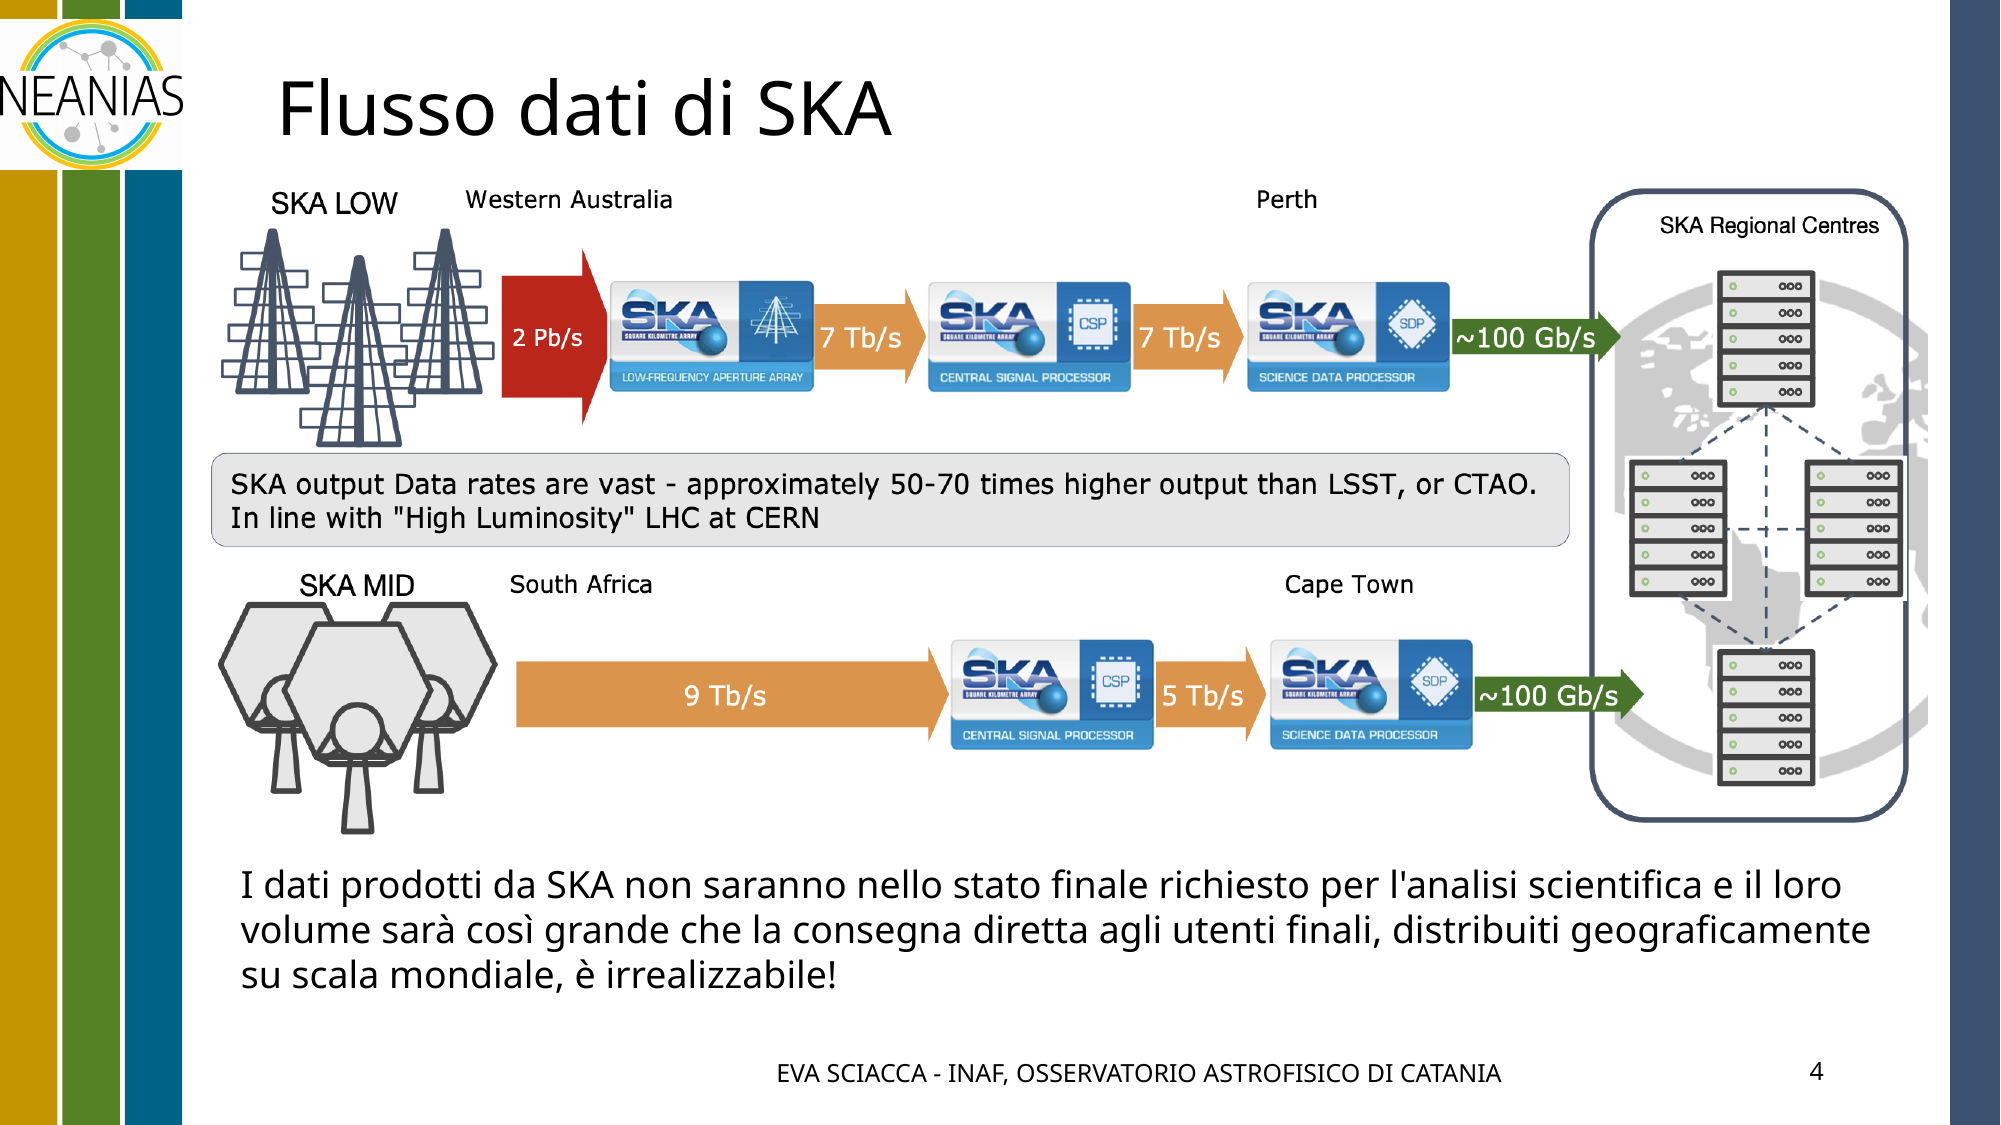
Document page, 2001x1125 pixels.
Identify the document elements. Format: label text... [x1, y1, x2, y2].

footer Eva Sciacca - INAF, Osservatorio Astrofisico di Catania [761, 1042, 1735, 1103]
slide_number 4 [1766, 1042, 1867, 1103]
title Flusso dati di SKA [261, 29, 1867, 167]
text_box I dati prodotti da SKA non saranno nello stato finale richiesto per l'analisi scientifica e il loro volume sarà così grande che la consegna diretta agli utenti finali, distribuiti geograficamente su scala mondiale, è irrealizzabile! [225, 853, 1903, 1004]
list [197, 167, 1943, 836]
picture [0, 19, 183, 170]
